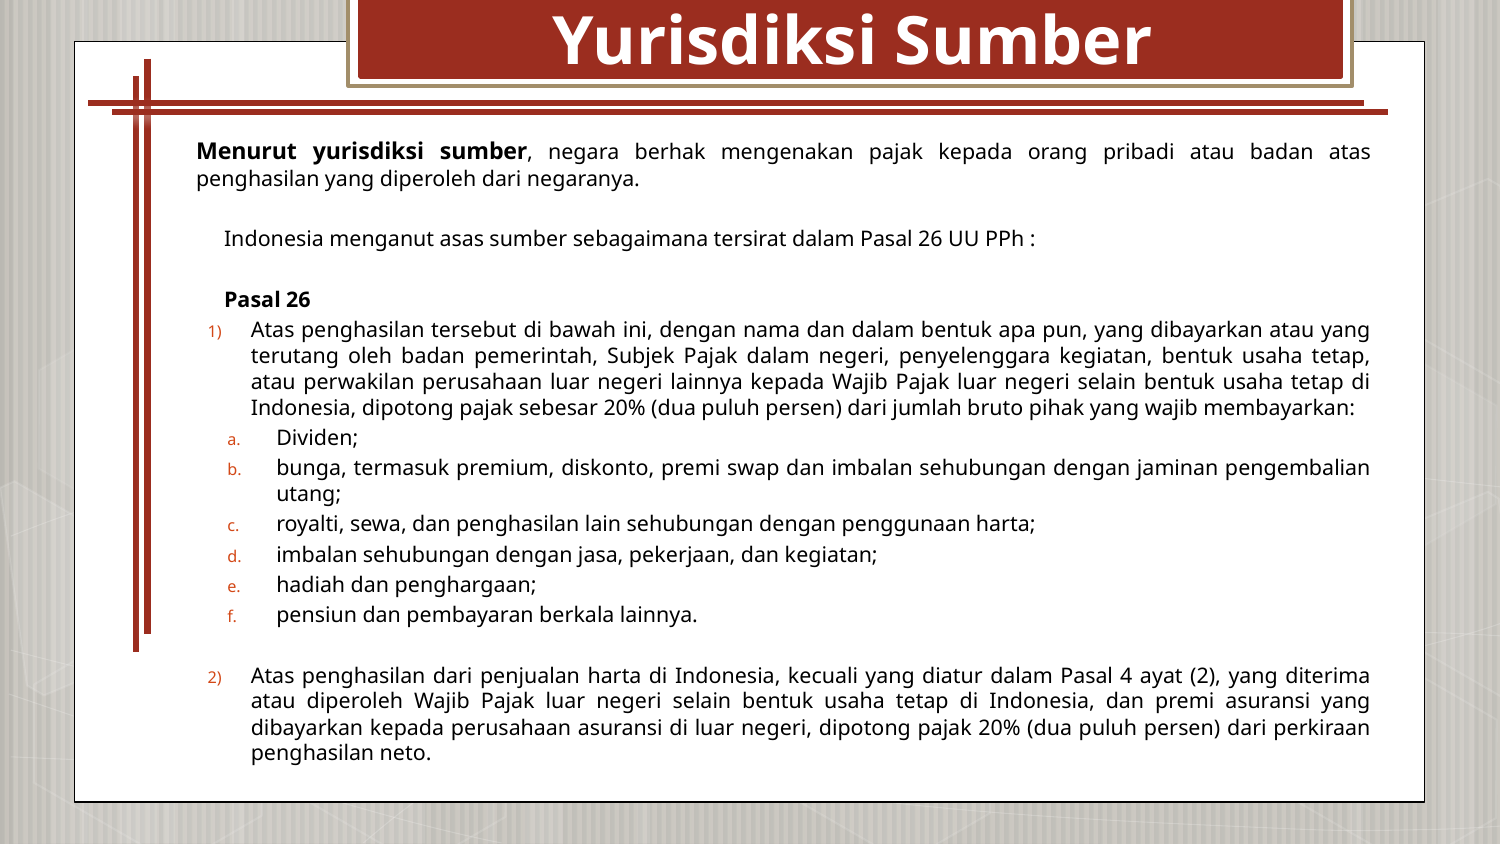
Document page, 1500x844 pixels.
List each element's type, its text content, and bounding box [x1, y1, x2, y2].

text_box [348, 0, 1353, 86]
list Menurut yurisdiksi sumber, negara berhak mengenakan pajak kepada orang pribadi atau badan atas penghasilan yang diperoleh dari negaranya. Indonesia menganut asas sumber sebagaimana tersirat dalam Pasal 26 UU PPh : Pasal 26 Atas penghasilan tersebut di bawah ini, dengan nama dan dalam bentuk apa pun, yang dibayarkan atau yang terutang oleh badan pemerintah, Subjek Pajak dalam negeri, penyelenggara kegiatan, bentuk usaha tetap, atau perwakilan perusahaan luar negeri lainnya kepada Wajib Pajak luar negeri selain bentuk usaha tetap di Indonesia, dipotong pajak sebesar 20% (dua puluh persen) dari jumlah bruto pihak yang wajib membayarkan: Dividen; bunga, termasuk premium, diskonto, premi swap dan imbalan sehubungan dengan jaminan pengembalian utang; royalti, sewa, dan penghasilan lain sehubungan dengan penggunaan harta; imbalan sehubungan dengan jasa, pekerjaan, dan kegiatan; hadiah dan penghargaan; pensiun dan pembayaran berkala lainnya. Atas penghasilan dari penjualan harta di Indonesia, kecuali yang diatur dalam Pasal 4 ayat (2), yang diterima atau diperoleh Wajib Pajak luar negeri selain bentuk usaha tetap di Indonesia, dan premi asuransi yang dibayarkan kepada perusahaan asuransi di luar negeri, dipotong pajak 20% (dua puluh persen) dari perkiraan penghasilan neto. [171, 129, 1388, 786]
